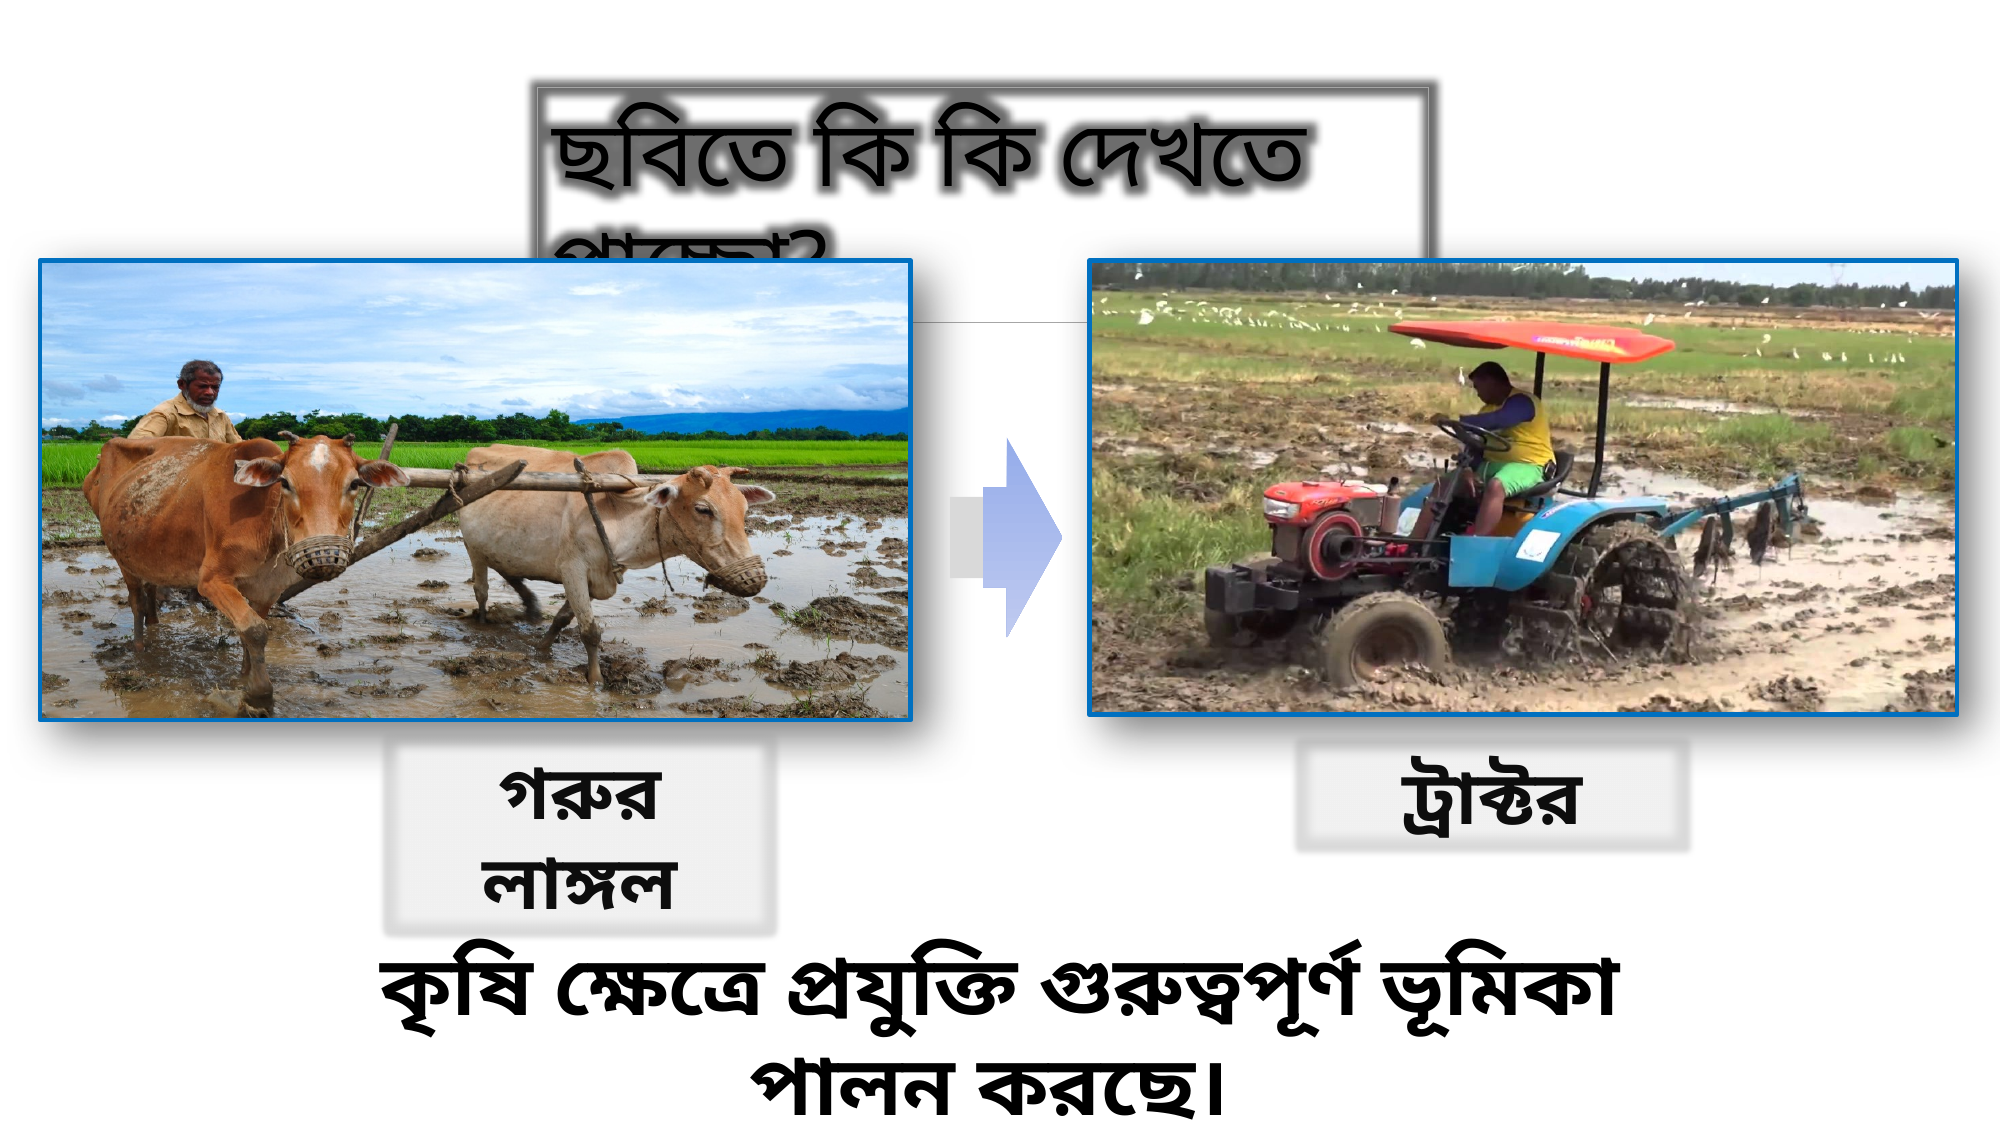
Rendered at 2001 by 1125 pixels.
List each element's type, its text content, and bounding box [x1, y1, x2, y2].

text_box গরুর লাঙ্গল [405, 755, 756, 916]
picture [1091, 262, 1955, 713]
text_box ট্রাক্টর [1317, 759, 1668, 829]
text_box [949, 437, 1063, 638]
text_box কৃষি ক্ষেত্রে প্রযুক্তি গুরুত্বপূর্ণ ভূমিকা পালন করছে। [262, 924, 1738, 1125]
text_box ছবিতে কি কি দেখতে পাচ্ছো? [537, 87, 1429, 323]
picture [42, 263, 909, 718]
